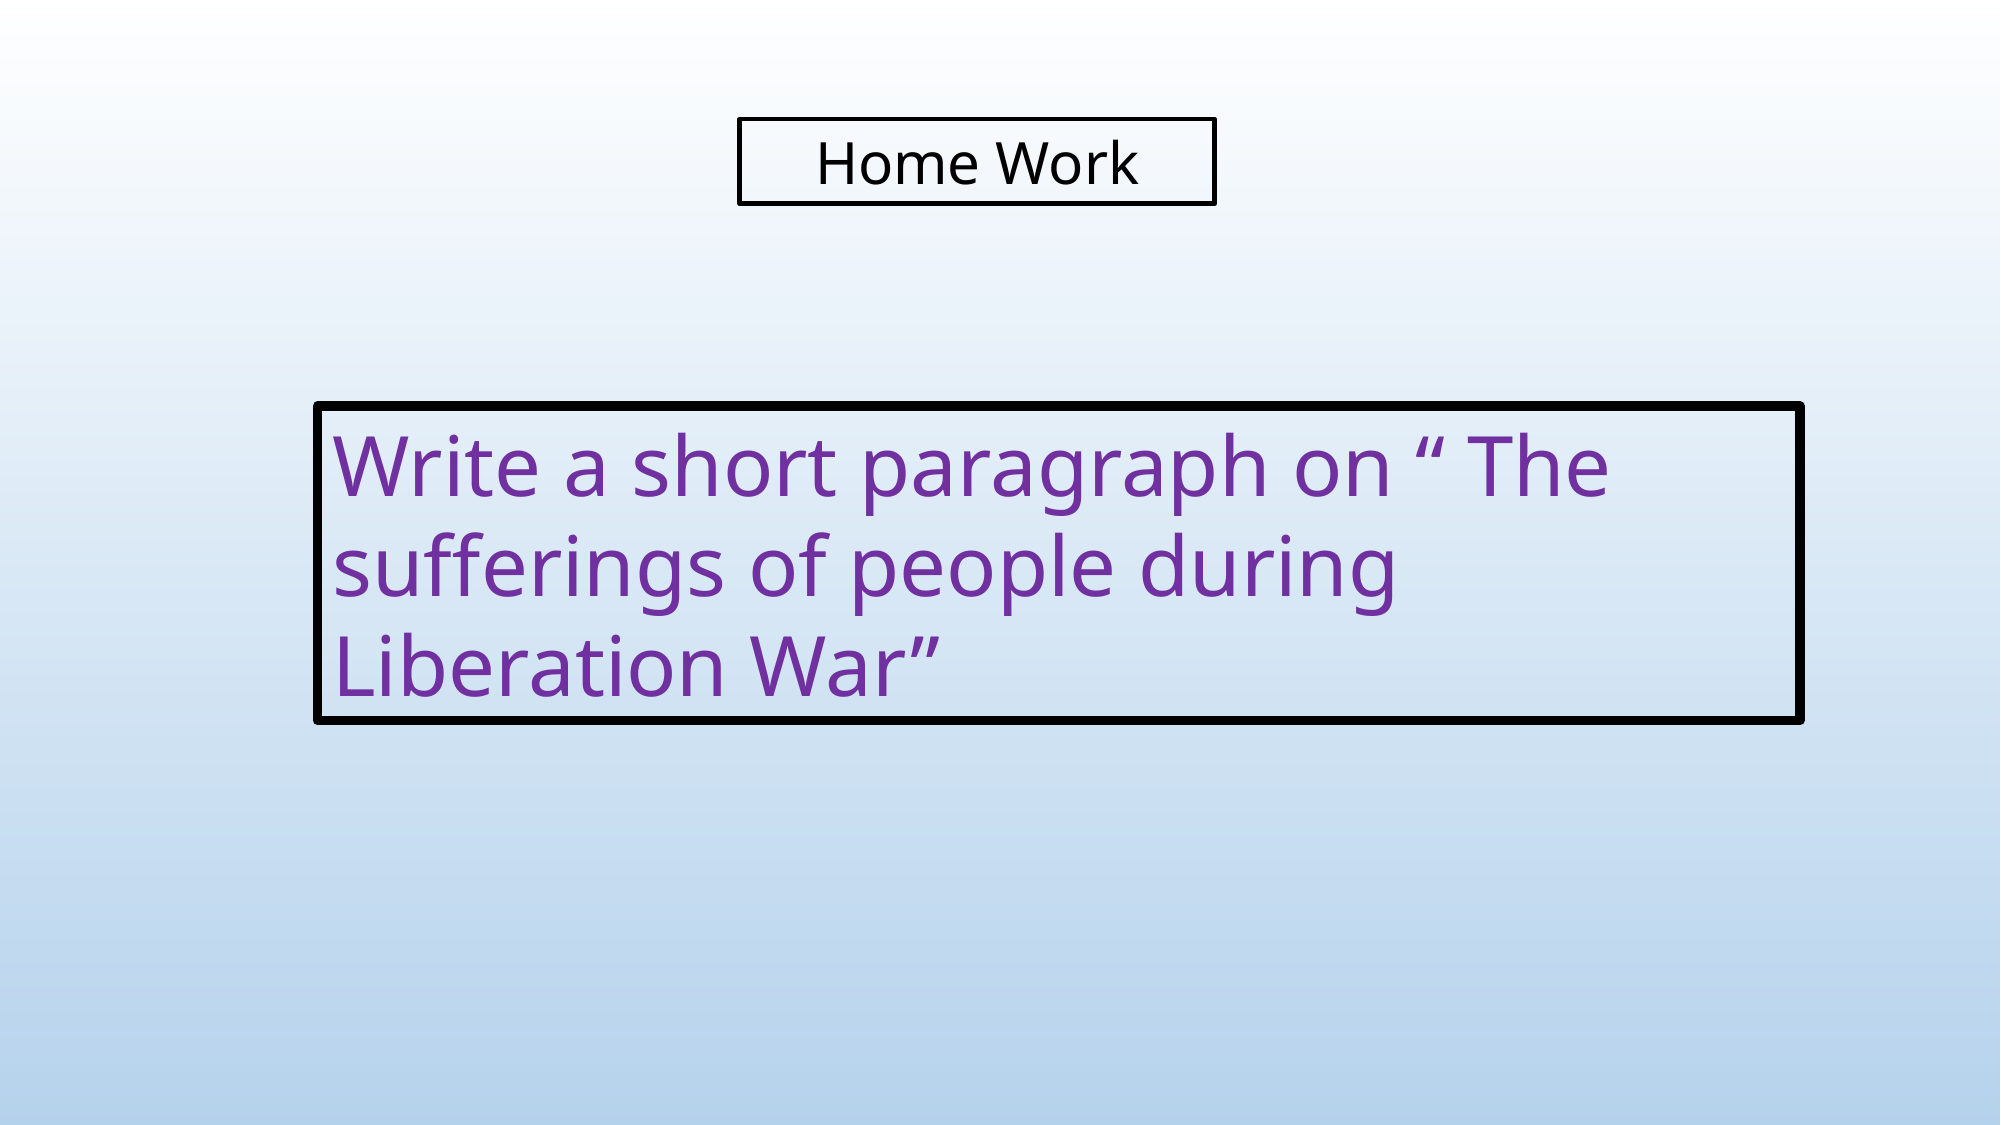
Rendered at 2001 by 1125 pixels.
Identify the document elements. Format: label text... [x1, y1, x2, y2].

text_box Write a short paragraph on “ The sufferings of people during Liberation War” [317, 405, 1800, 721]
text_box Home Work [739, 119, 1215, 204]
